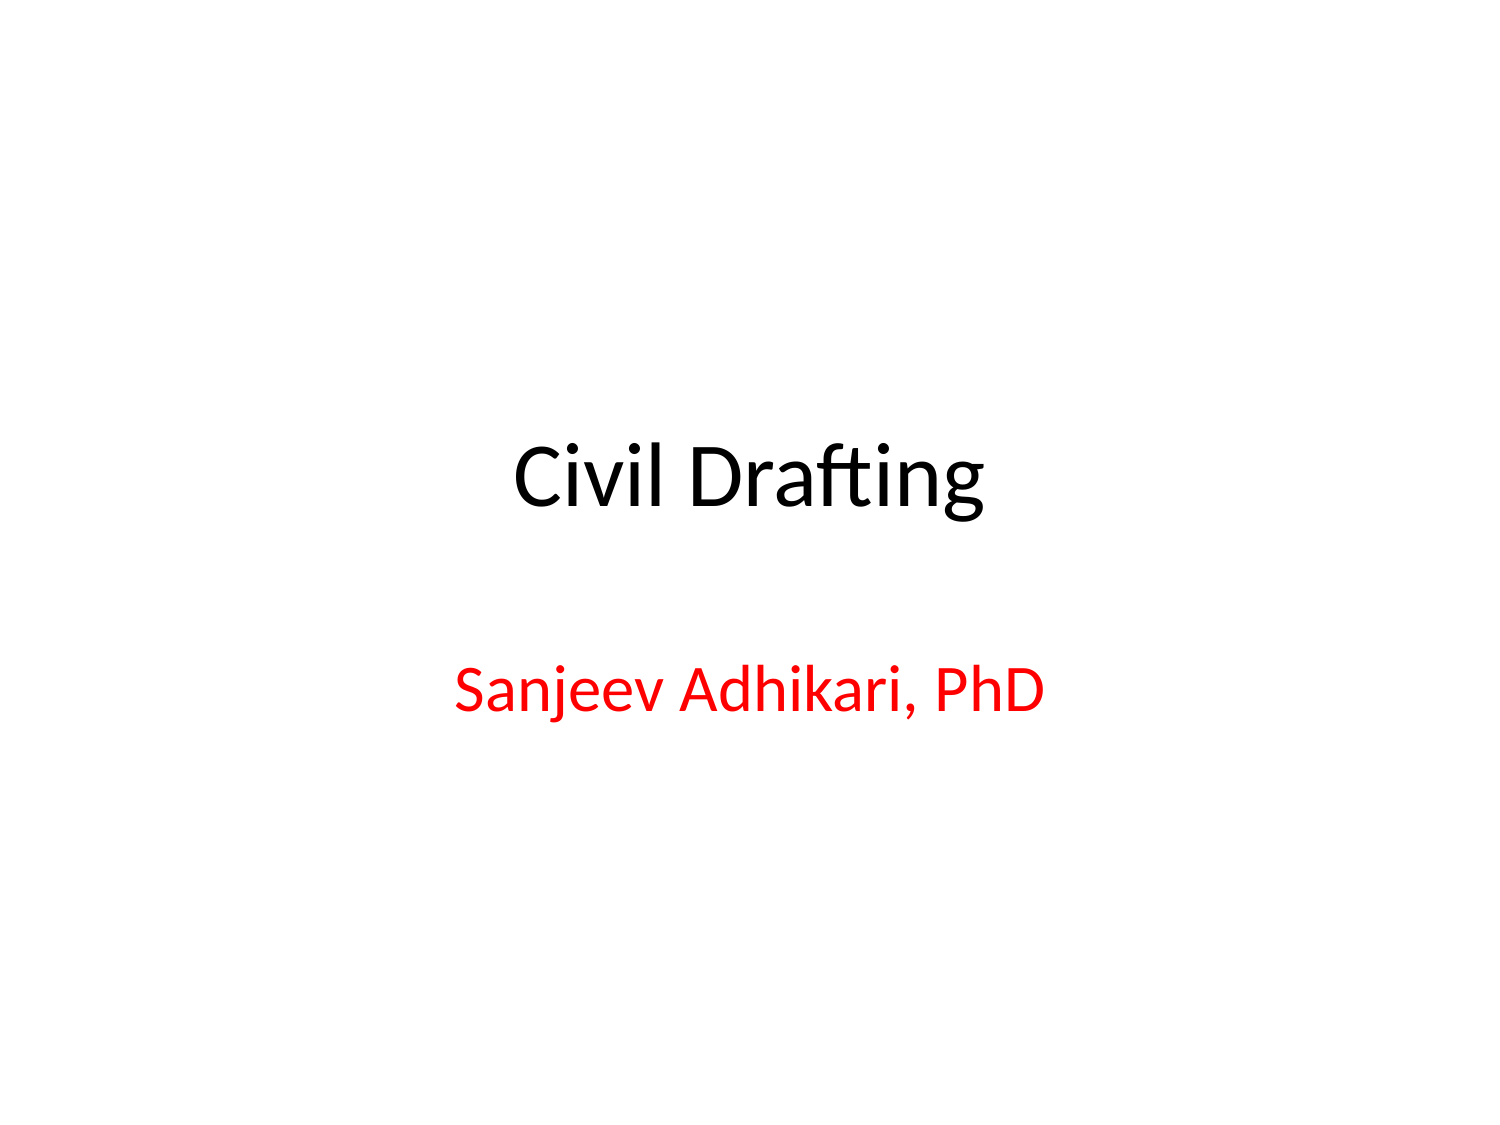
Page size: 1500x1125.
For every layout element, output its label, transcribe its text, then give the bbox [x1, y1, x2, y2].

title Civil Drafting [112, 349, 1388, 591]
subtitle Sanjeev Adhikari, PhD [225, 637, 1275, 925]
